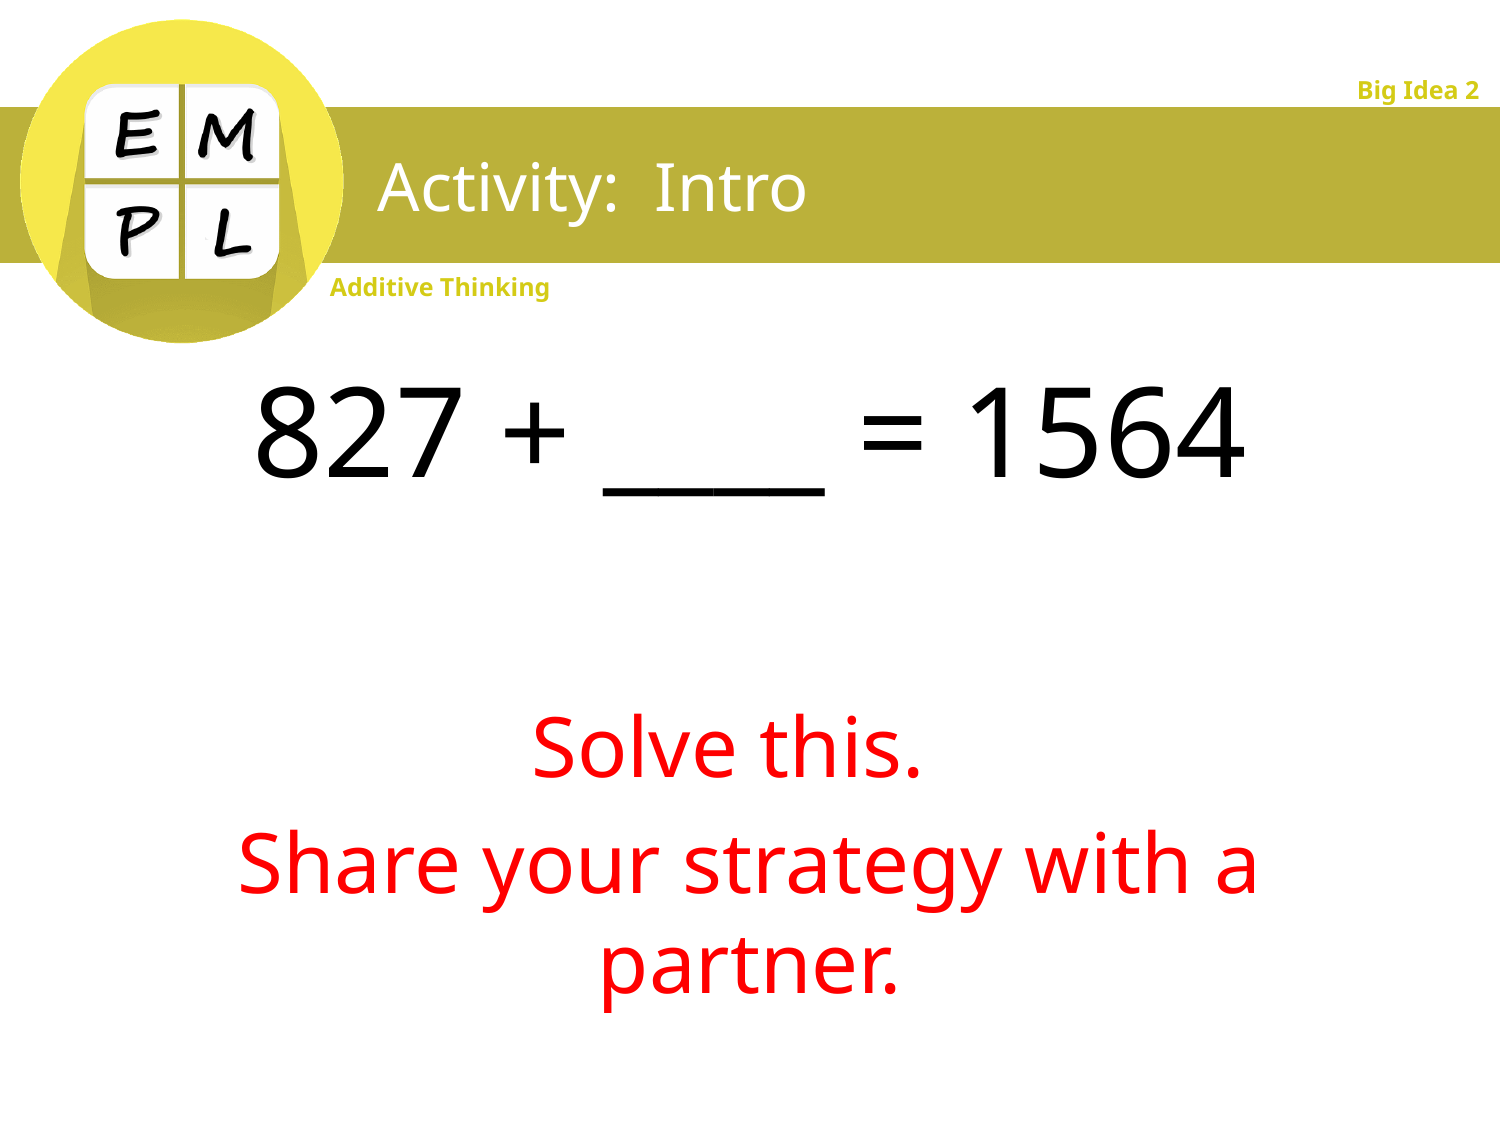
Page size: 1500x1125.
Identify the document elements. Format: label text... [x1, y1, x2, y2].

picture [0, 0, 363, 363]
list 827 + ____ = 1564 Solve this. Share your strategy with a partner. [75, 345, 1425, 1088]
title Activity: Intro [362, 91, 1500, 279]
